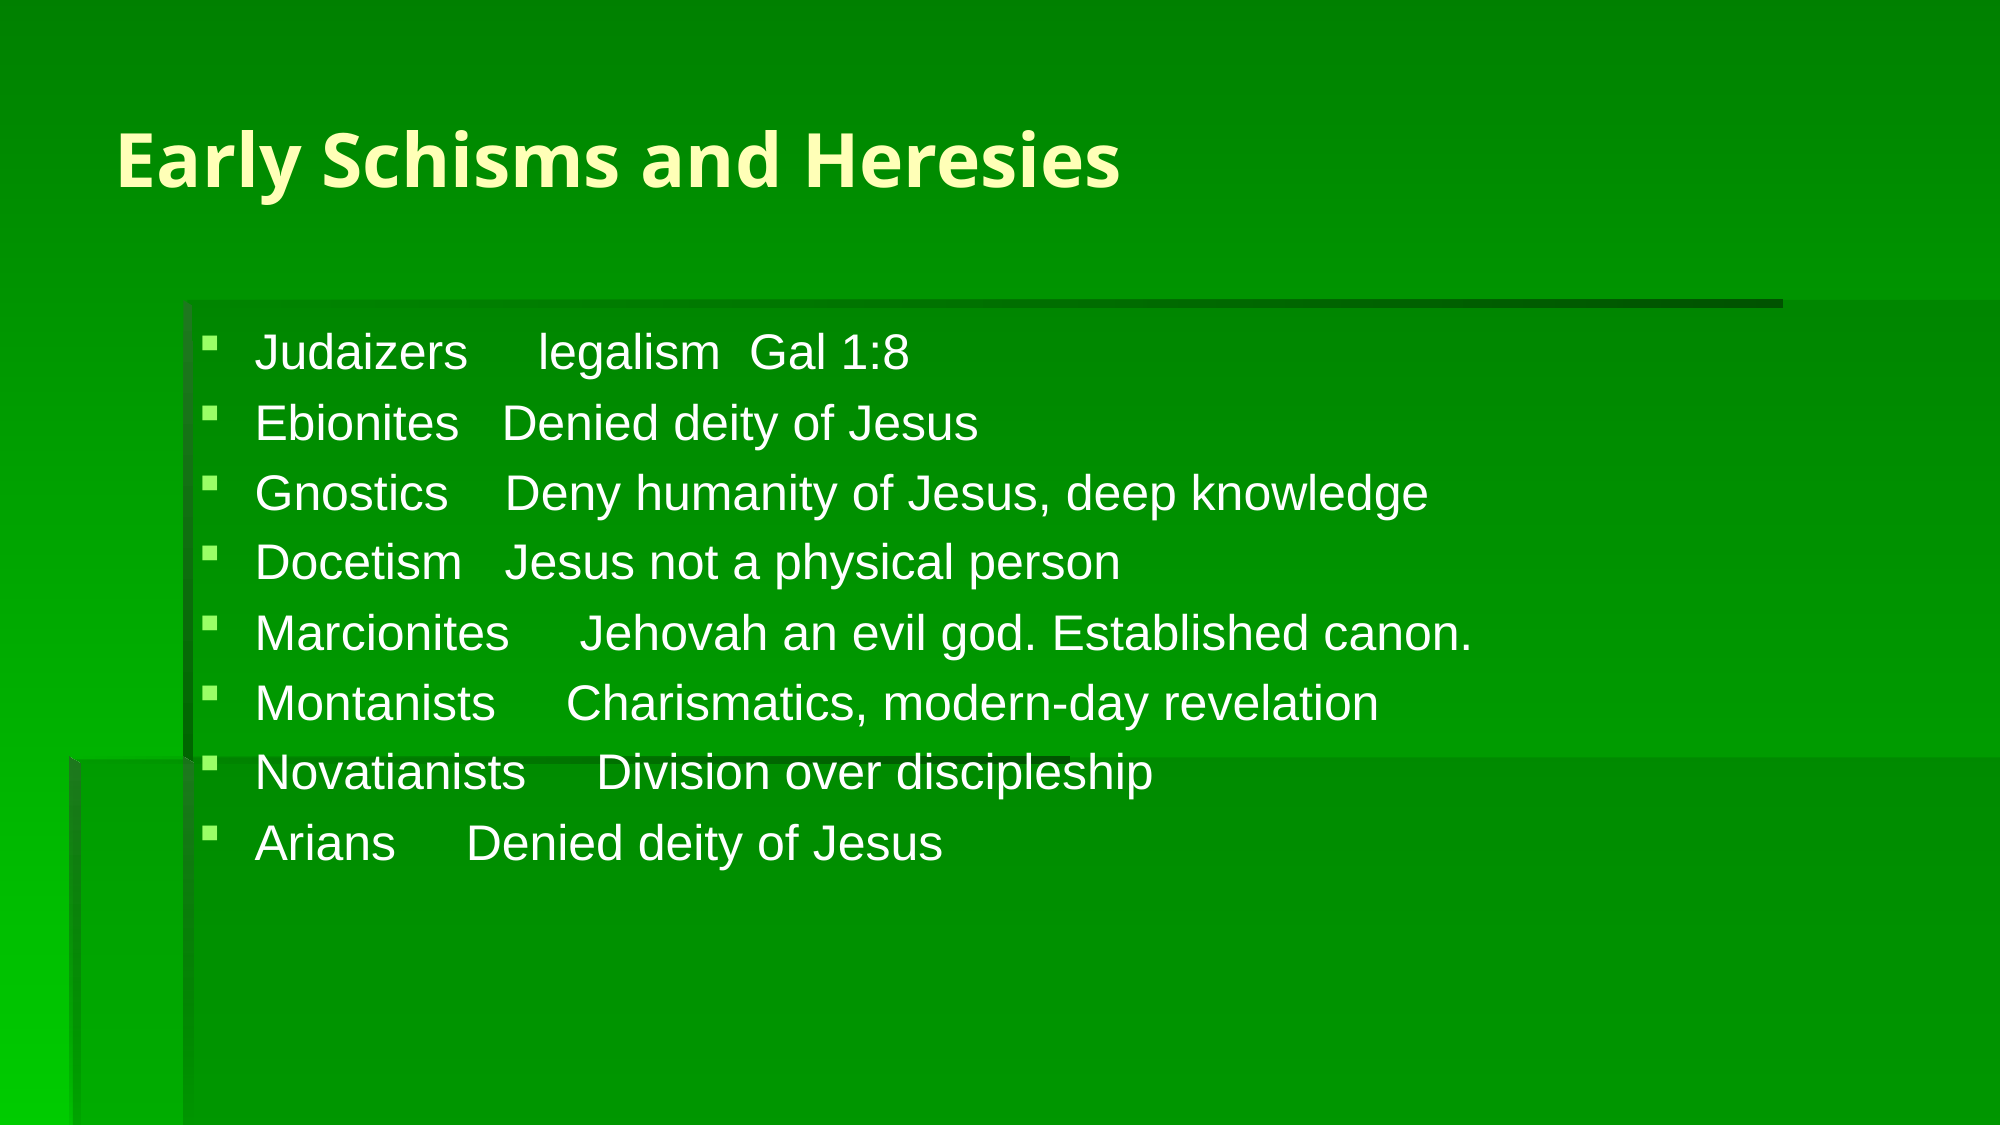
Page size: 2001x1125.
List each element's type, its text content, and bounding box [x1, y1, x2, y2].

list Judaizers legalism Gal 1:8 Ebionites Denied deity of Jesus Gnostics Deny humanity of Jesus, deep knowledge Docetism Jesus not a physical person Marcionites Jehovah an evil god. Established canon. Montanists Charismatics, modern-day revelation Novatianists Division over discipleship Arians Denied deity of Jesus [183, 312, 1935, 1000]
title Early Schisms and Heresies [99, 40, 1934, 275]
